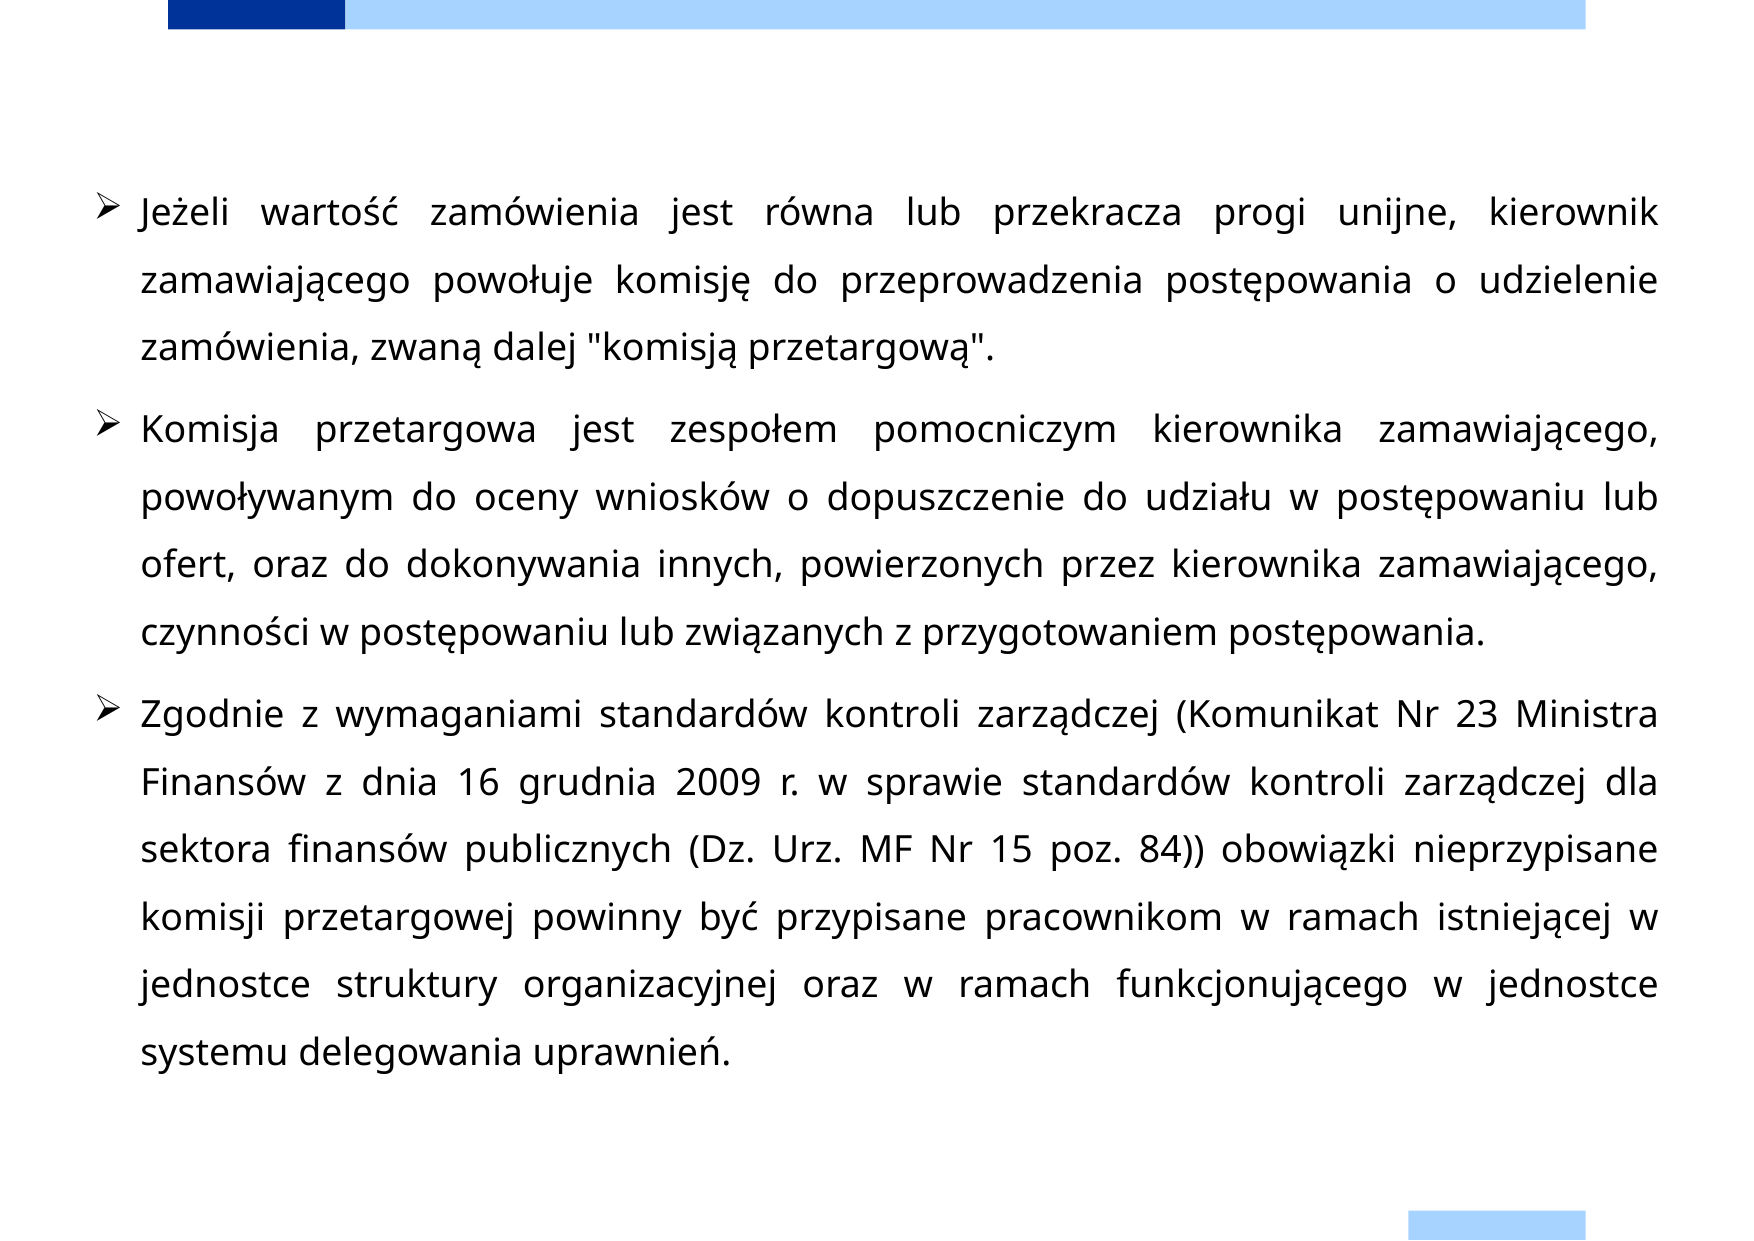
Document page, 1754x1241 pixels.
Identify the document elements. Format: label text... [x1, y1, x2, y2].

text_box Jeżeli wartość zamówienia jest równa lub przekracza progi unijne, kierownik zamawiającego powołuje komisję do przeprowadzenia postępowania o udzielenie zamówienia, zwaną dalej "komisją przetargową". Komisja przetargowa jest zespołem pomocniczym kierownika zamawiającego, powoływanym do oceny wniosków o dopuszczenie do udziału w postępowaniu lub ofert, oraz do dokonywania innych, powierzonych przez kierownika zamawiającego, czynności w postępowaniu lub związanych z przygotowaniem postępowania. Zgodnie z wymaganiami standardów kontroli zarządczej (Komunikat Nr 23 Ministra Finansów z dnia 16 grudnia 2009 r. w sprawie standardów kontroli zarządczej dla sektora finansów publicznych (Dz. Urz. MF Nr 15 poz. 84)) obowiązki nieprzypisane komisji przetargowej powinny być przypisane pracownikom w ramach istniejącej w jednostce struktury organizacyjnej oraz w ramach funkcjonującego w jednostce systemu delegowania uprawnień. [78, 158, 1675, 1080]
